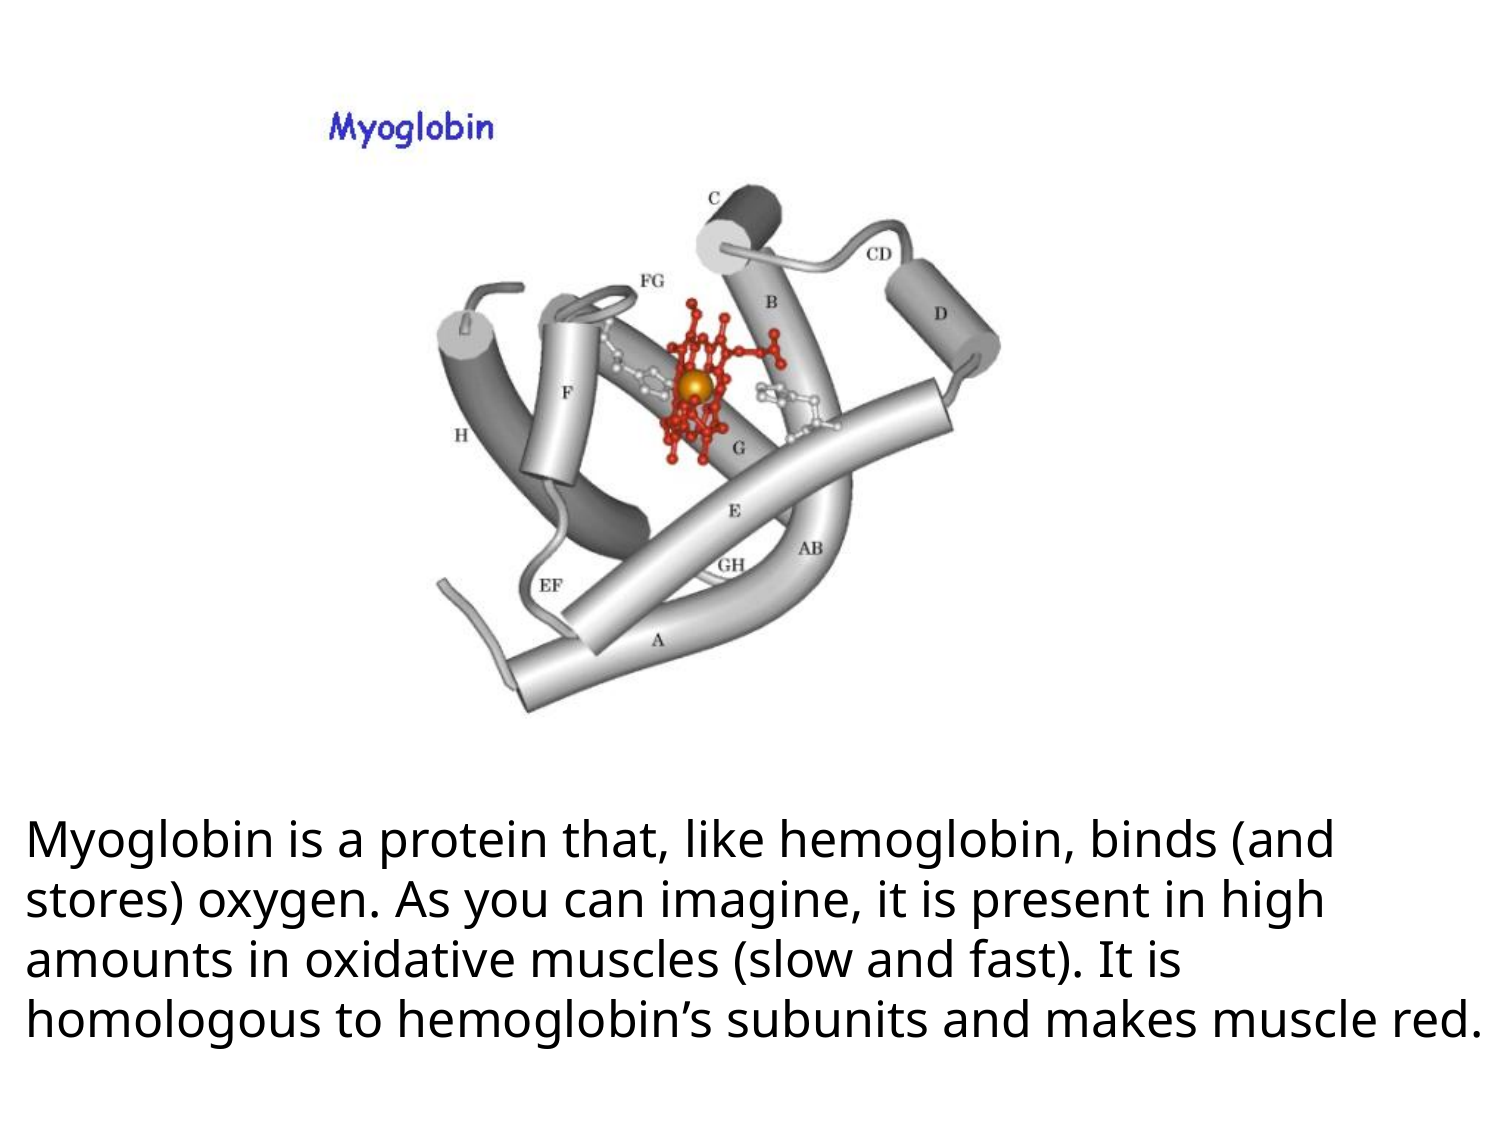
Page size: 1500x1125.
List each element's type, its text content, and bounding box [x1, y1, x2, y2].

text_box Myoglobin is a protein that, like hemoglobin, binds (and stores) oxygen. As you can imagine, it is present in high amounts in oxidative muscles (slow and fast). It is homologous to hemoglobin’s subunits and makes muscle red. [10, 799, 1500, 1055]
picture [262, 87, 1091, 735]
